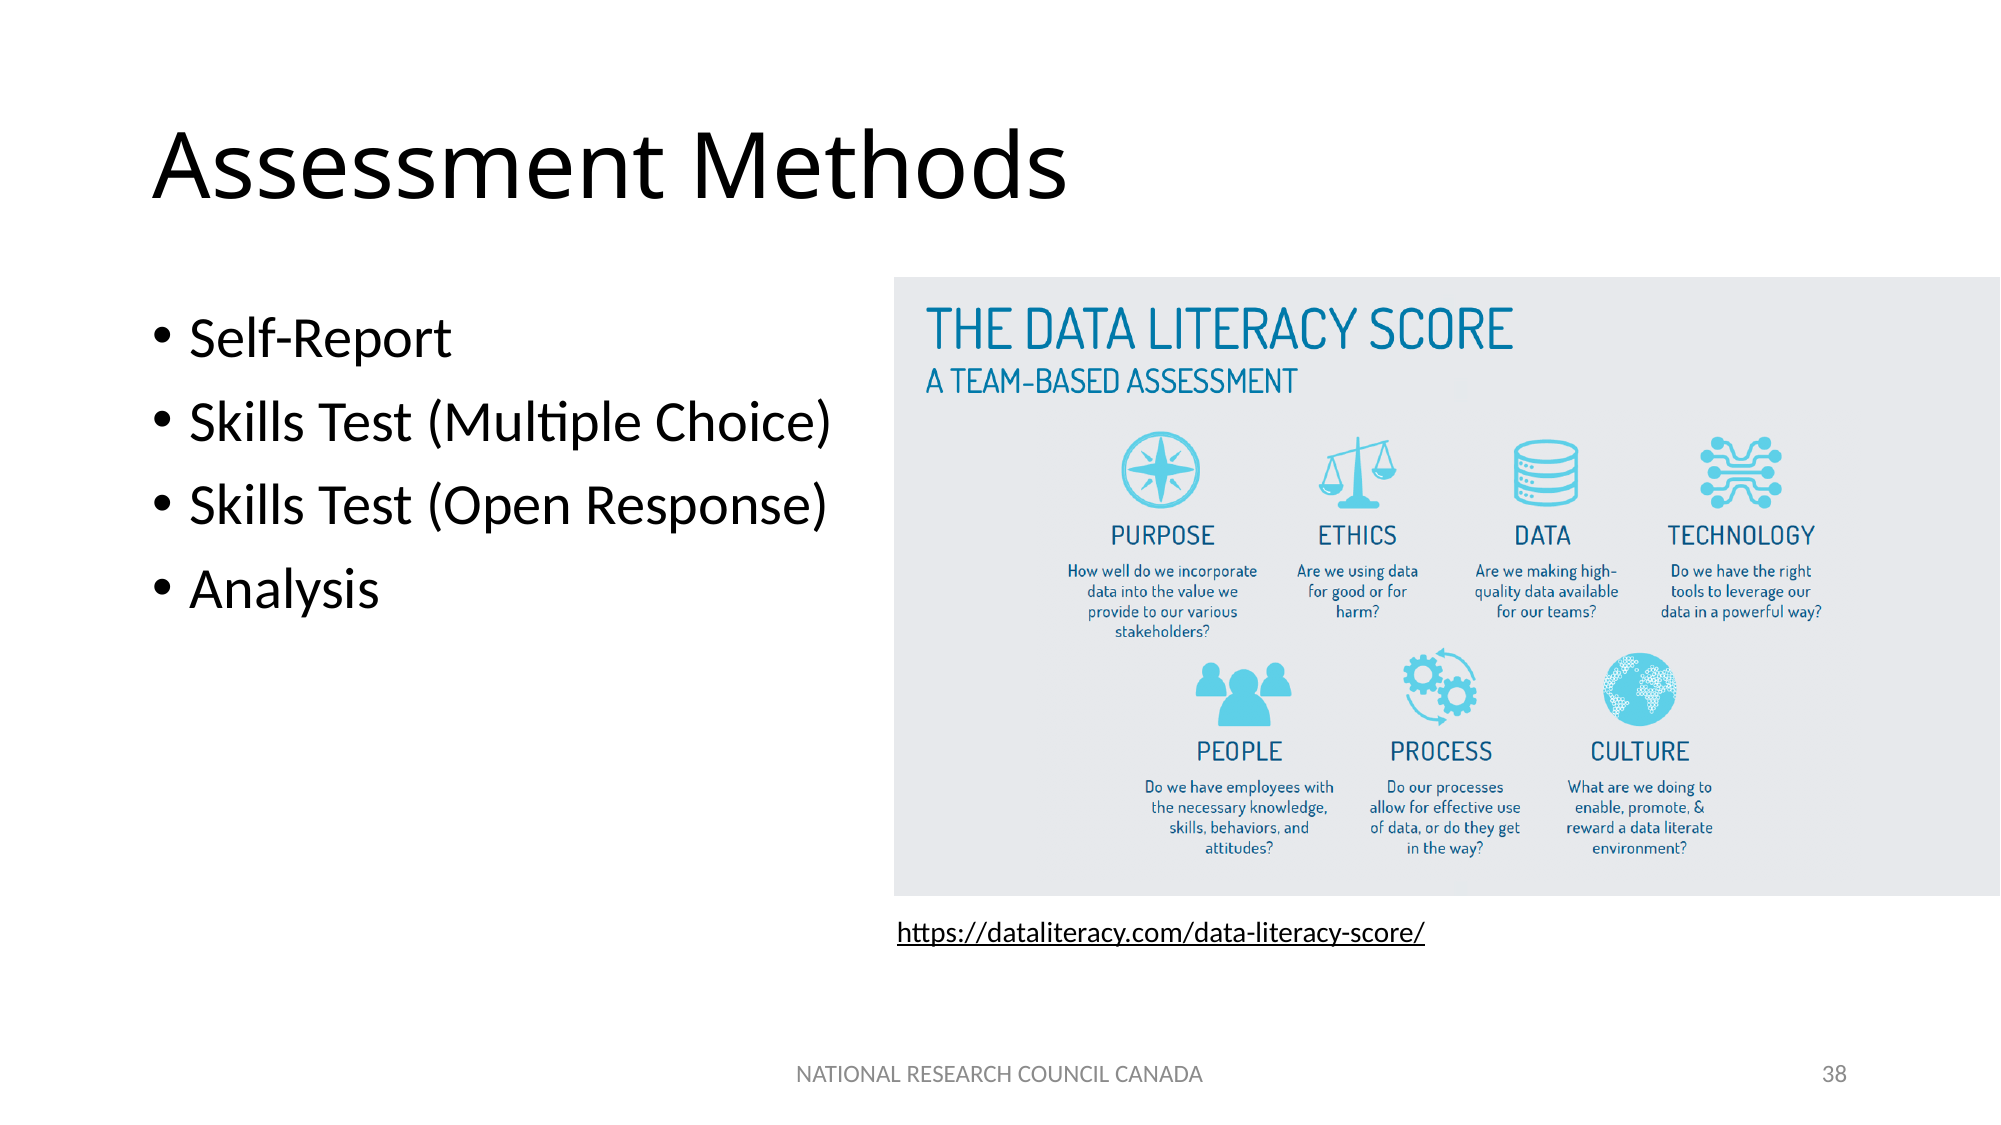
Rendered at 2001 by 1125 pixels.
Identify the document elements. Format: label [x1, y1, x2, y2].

footer [662, 1042, 1338, 1103]
slide_number [1412, 1042, 1863, 1103]
list [137, 299, 1863, 1014]
picture [894, 277, 2000, 896]
text_box [882, 905, 1883, 956]
title [137, 59, 1863, 278]
